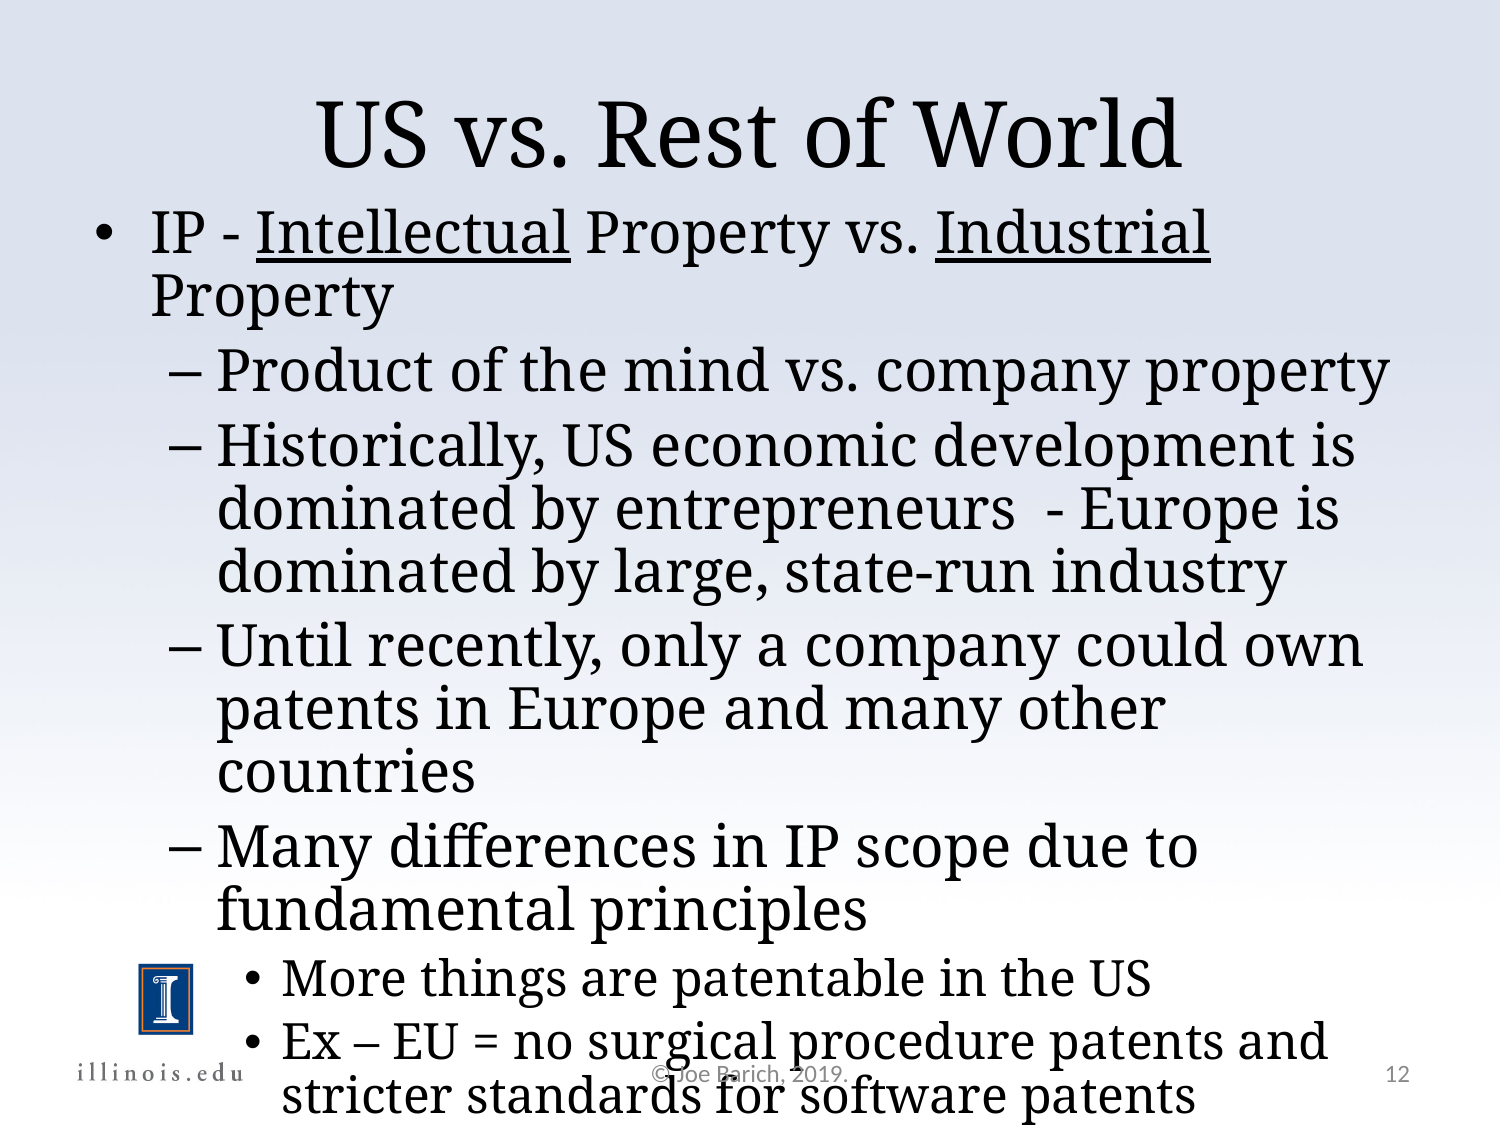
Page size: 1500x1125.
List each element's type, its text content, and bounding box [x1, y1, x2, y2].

list IP - Intellectual Property vs. Industrial Property Product of the mind vs. company property Historically, US economic development is dominated by entrepreneurs - Europe is dominated by large, state-run industry Until recently, only a company could own patents in Europe and many other countries Many differences in IP scope due to fundamental principles More things are patentable in the US Ex – EU = no surgical procedure patents and stricter standards for software patents [78, 195, 1430, 1013]
footer © Joe Barich, 2019. [512, 1042, 988, 1103]
title US vs. Rest of World [74, 37, 1426, 226]
picture [0, 0, 1500, 1125]
slide_number 12 [1074, 1042, 1425, 1103]
